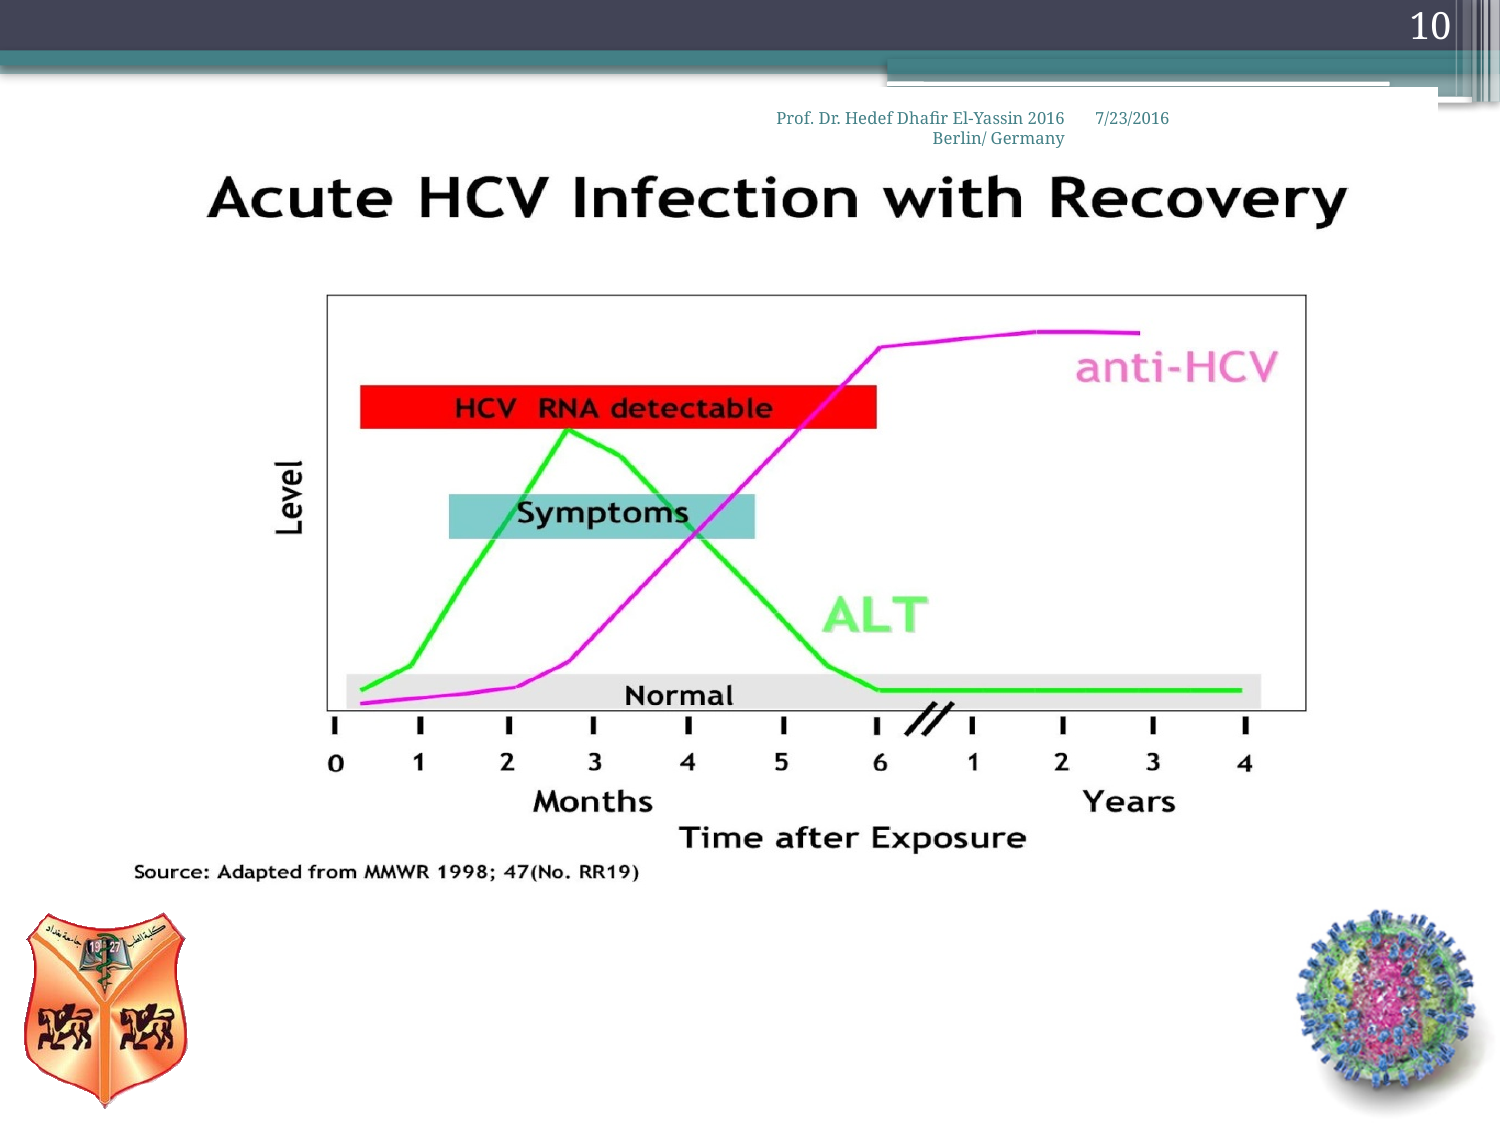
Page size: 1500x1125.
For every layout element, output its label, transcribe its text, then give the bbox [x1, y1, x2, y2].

slide_number 10 [1341, 0, 1466, 61]
picture [0, 87, 1500, 1125]
